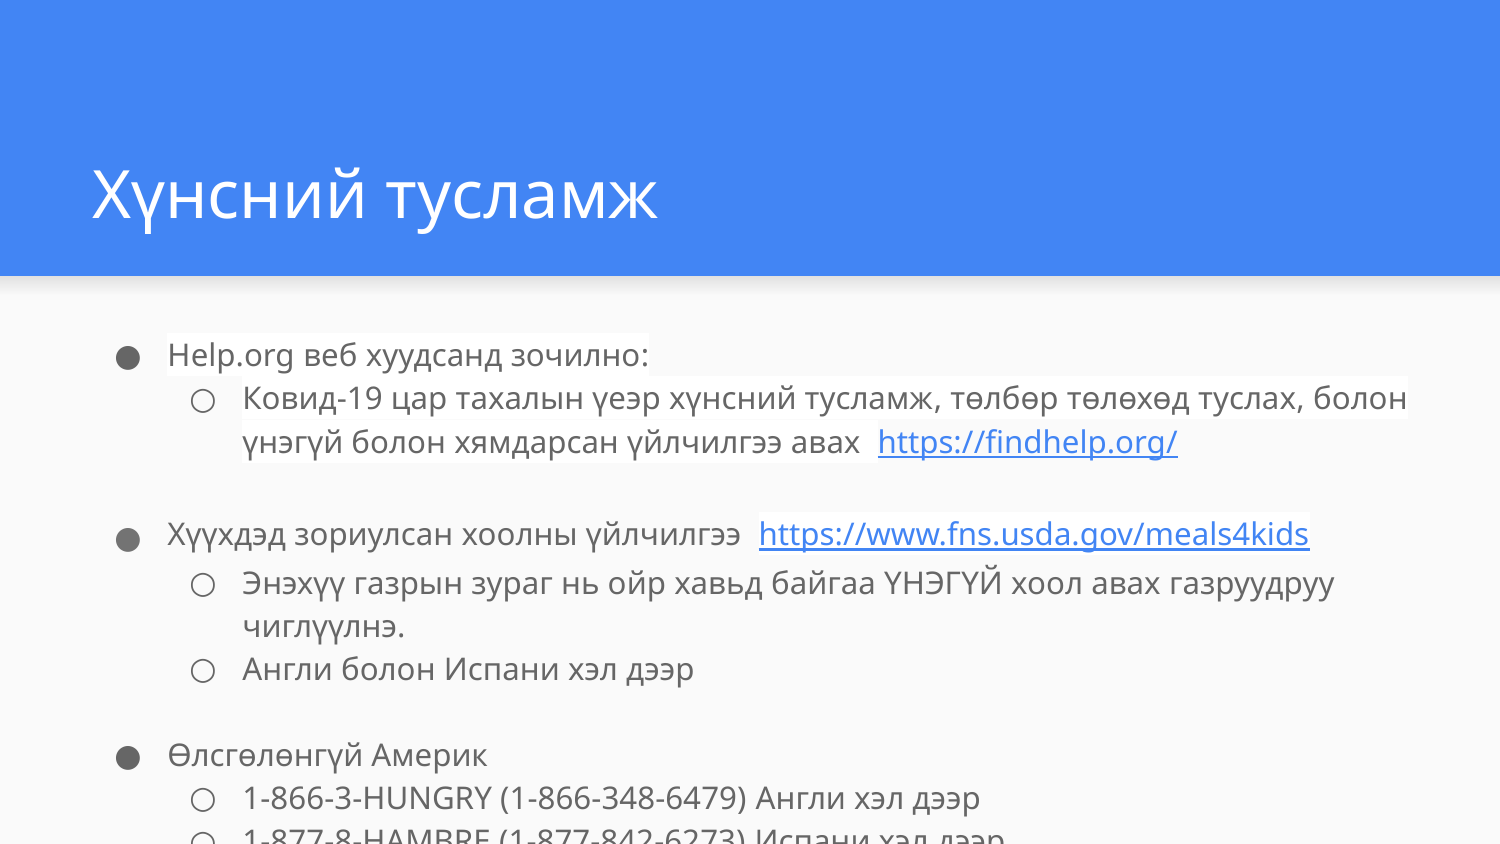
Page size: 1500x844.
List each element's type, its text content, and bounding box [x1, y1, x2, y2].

list Help.org веб хуудсанд зочилно: Ковид-19 цар тахалын үеэр хүнсний тусламж, төлбөр төлөхөд туслах, болон үнэгүй болон хямдарсан үйлчилгээ авах https://findhelp.org/ Хүүхдэд зориулсан хоолны үйлчилгээ https://www.fns.usda.gov/meals4kids Энэхүү газрын зураг нь ойр хавьд байгаа ҮНЭГҮЙ хоол авах газруудруу чиглүүлнэ. Англи болон Испани хэл дээр Өлсгөлөнгүй Америк 1-866-3-HUNGRY (1-866-348-6479) Англи хэл дээр 1-877-8-HAMBRE (1-877-842-6273) Испани хэл дээр [77, 314, 1427, 829]
title Хүнсний тусламж [77, 121, 1427, 248]
